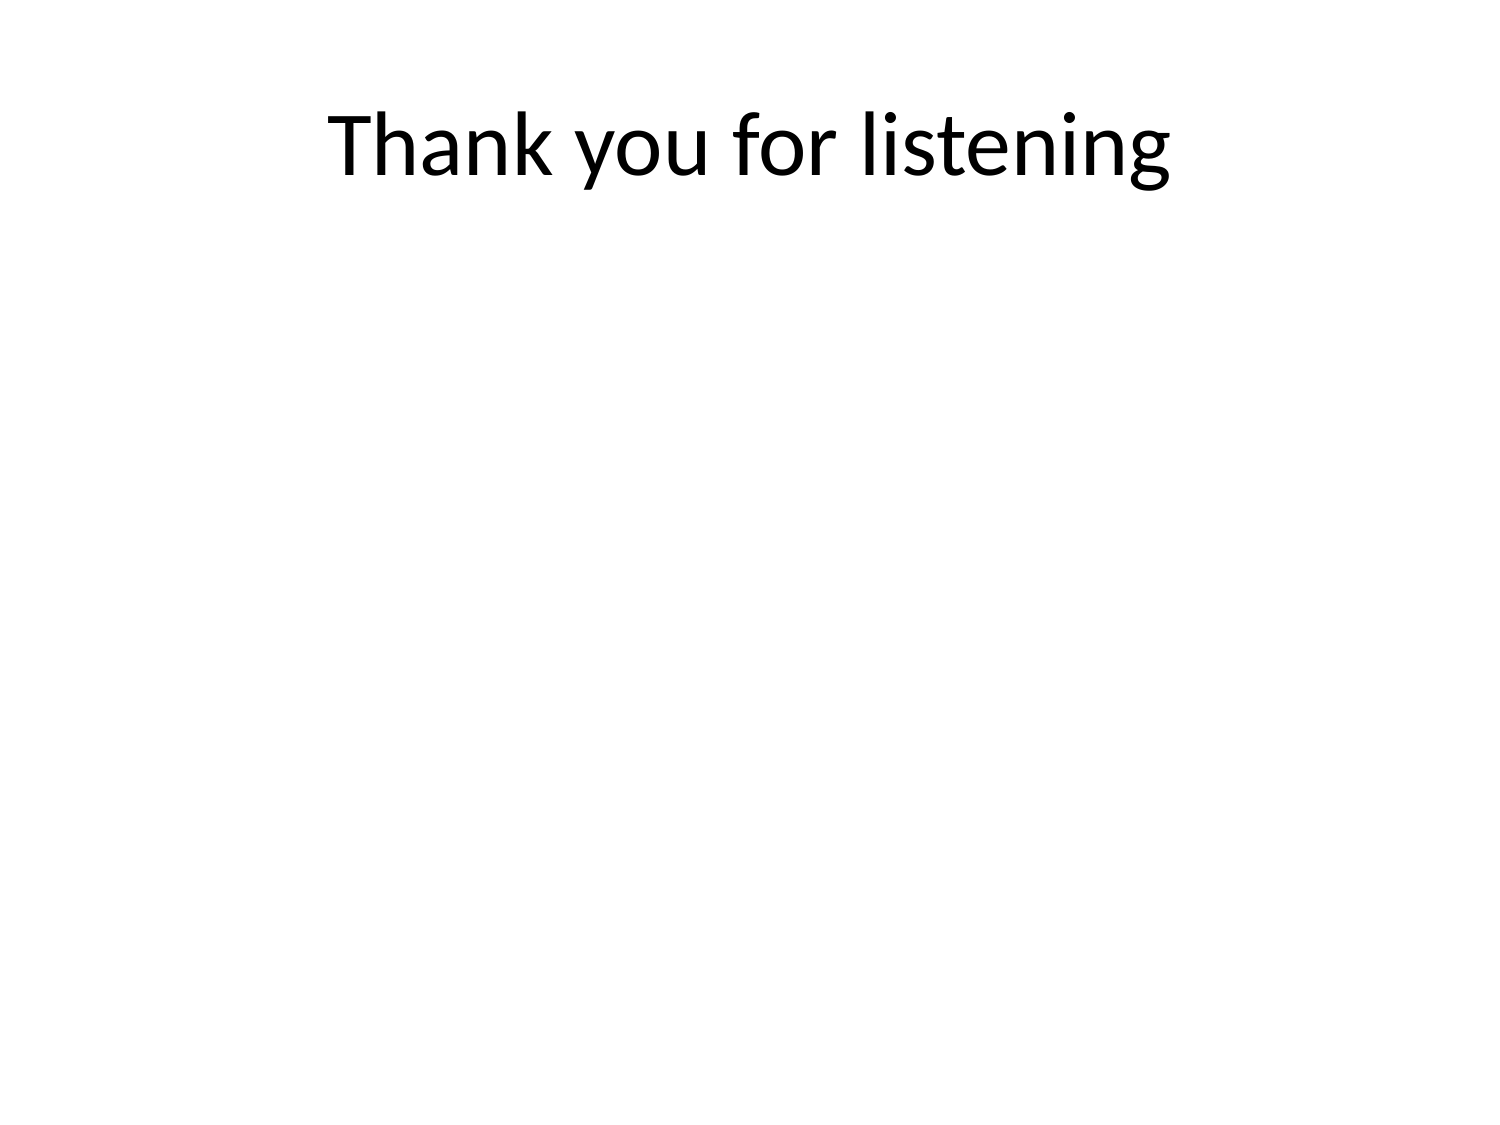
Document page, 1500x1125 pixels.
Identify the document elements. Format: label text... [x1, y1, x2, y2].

title Thank you for listening [75, 45, 1425, 233]
